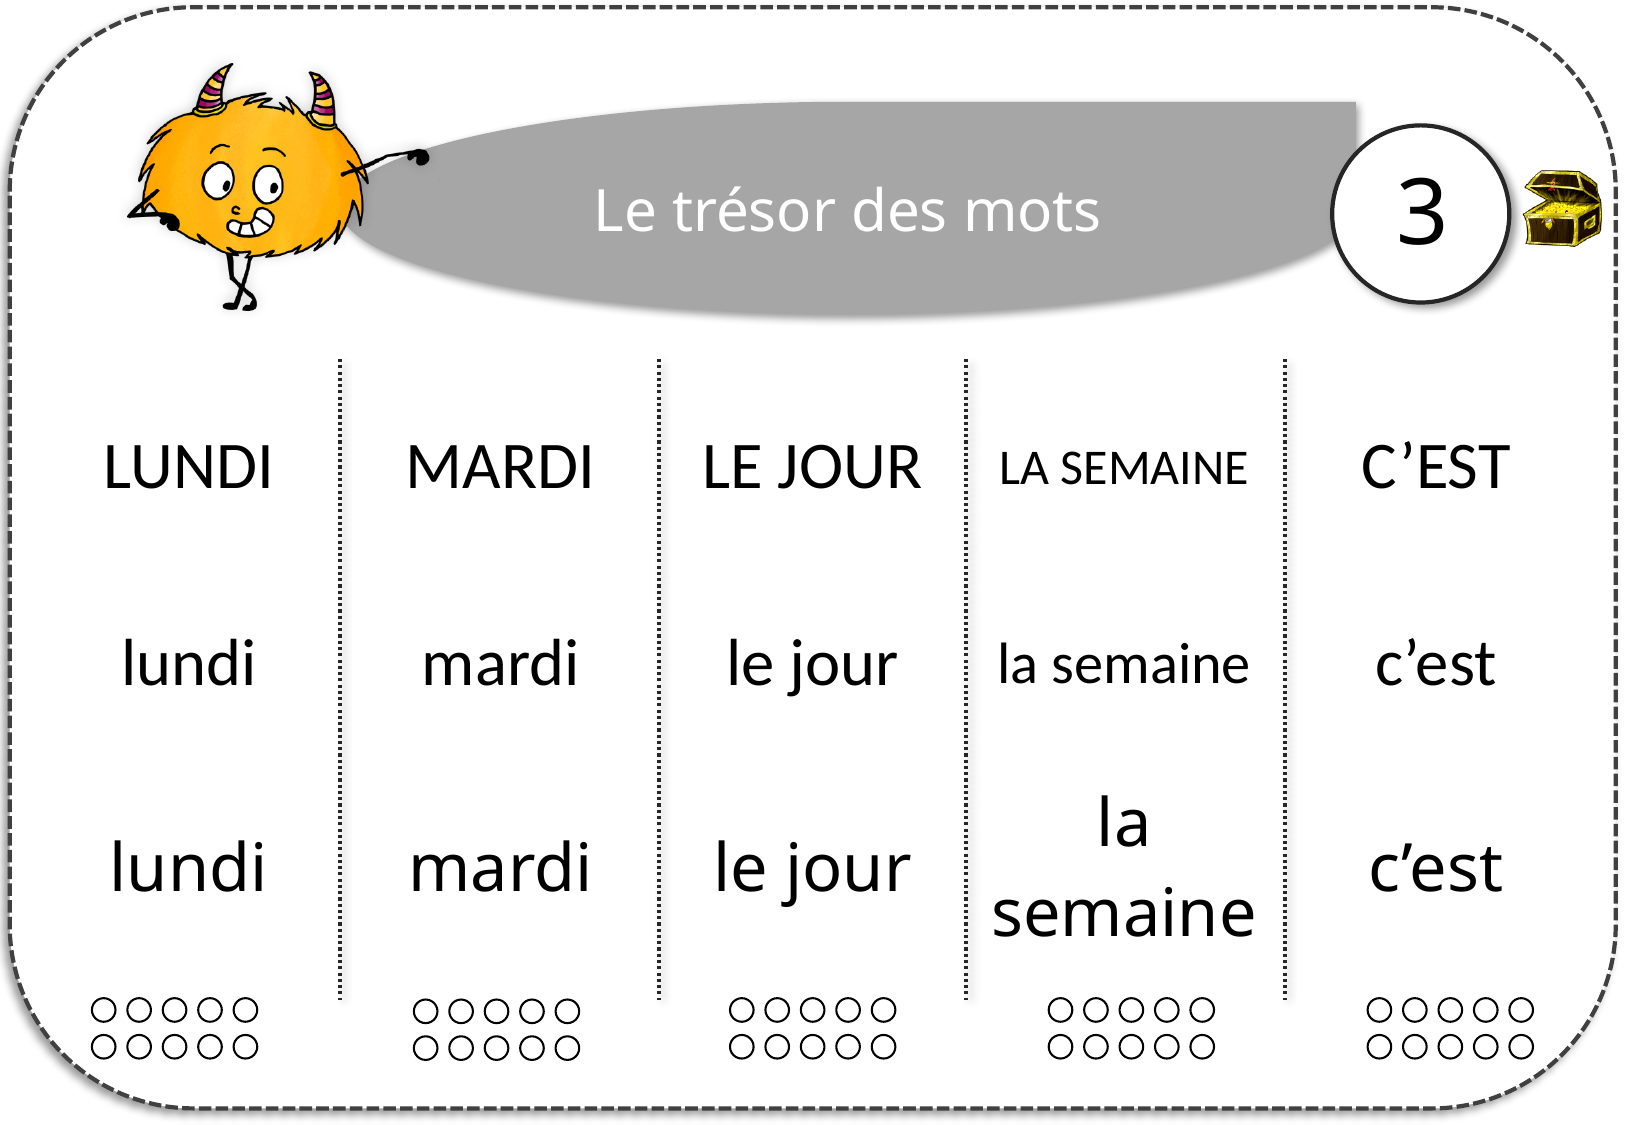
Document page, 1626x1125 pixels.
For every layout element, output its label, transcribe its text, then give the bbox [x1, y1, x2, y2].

picture [127, 63, 440, 311]
table_cell la semaine [968, 767, 1280, 964]
table_cell lundi [33, 767, 345, 964]
picture [1520, 168, 1604, 248]
table_header LUNDI [33, 374, 345, 570]
table_cell la semaine [968, 570, 1280, 767]
table_cell mardi [345, 767, 657, 964]
list 3 [1334, 145, 1512, 311]
table_header LE JOUR [657, 374, 968, 570]
table_cell c’est [1280, 570, 1592, 767]
table_header C’EST [1280, 374, 1592, 570]
table_header LA SEMAINE [968, 374, 1280, 570]
table_cell c’est [1280, 767, 1592, 964]
table_cell lundi [33, 570, 345, 767]
table_header MARDI [345, 374, 657, 570]
table_cell mardi [345, 570, 657, 767]
table_cell le jour [657, 570, 968, 767]
table_cell le jour [657, 767, 968, 964]
